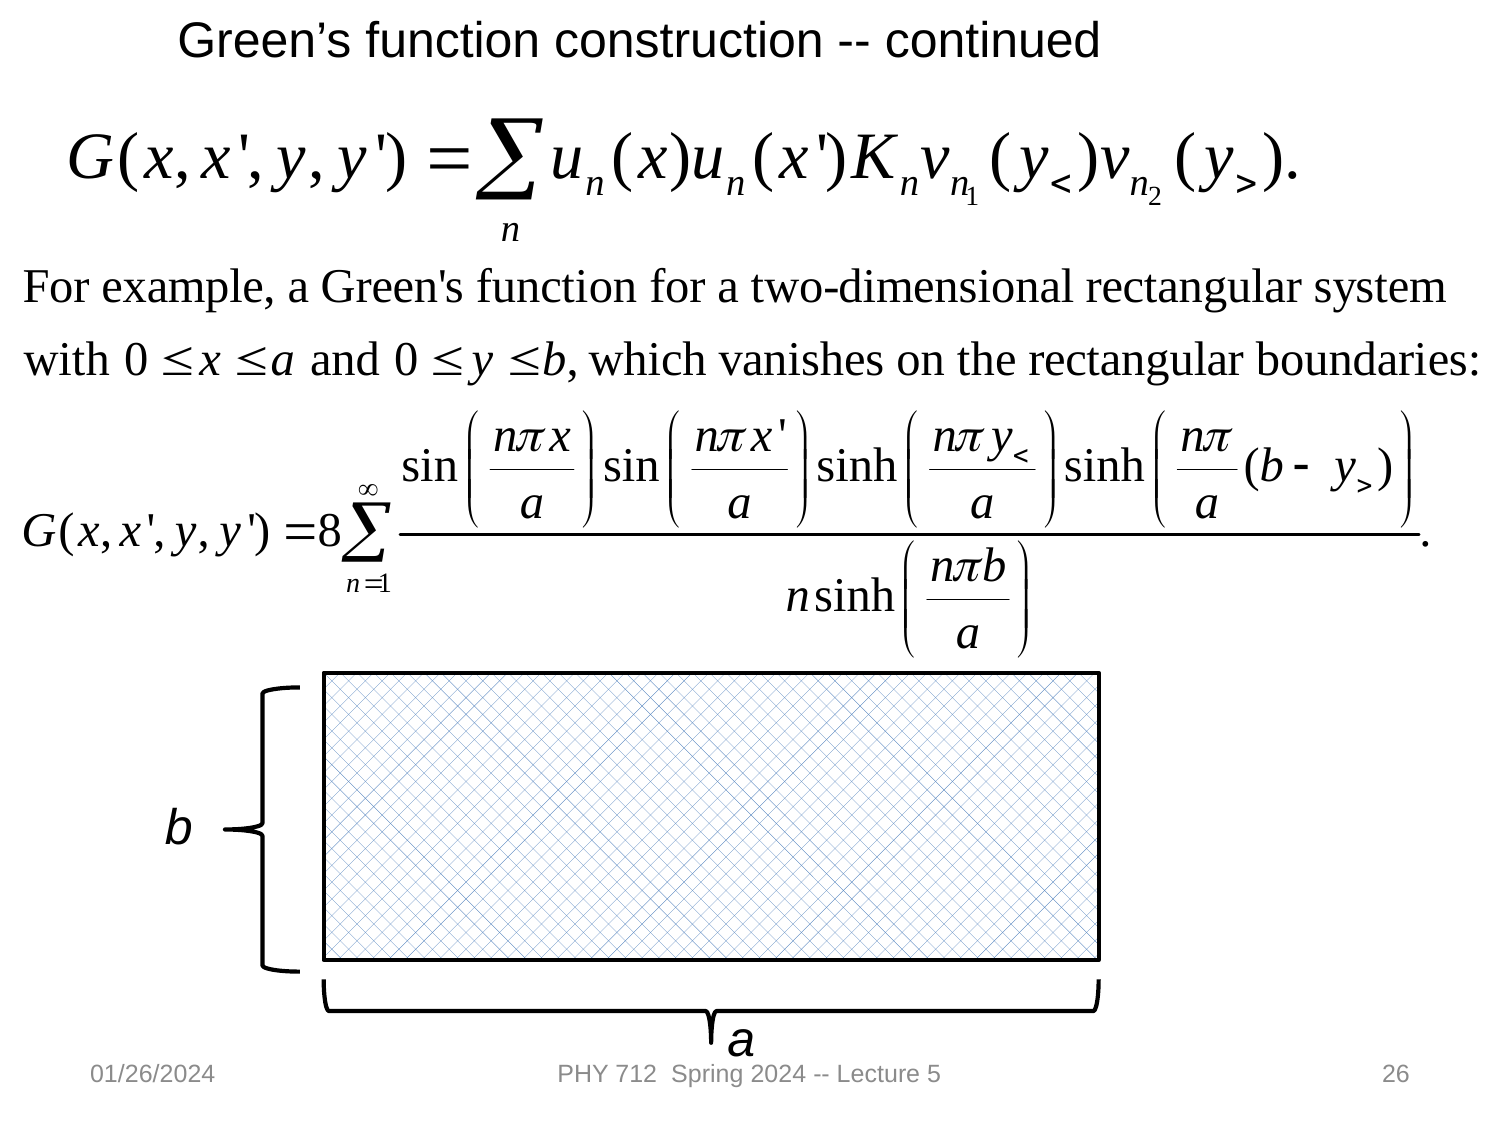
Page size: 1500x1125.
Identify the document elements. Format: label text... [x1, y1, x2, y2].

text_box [17, 261, 1483, 666]
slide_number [75, 1042, 425, 1103]
text_box a [712, 999, 813, 1074]
text_box [322, 979, 1100, 1044]
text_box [62, 112, 1307, 253]
text_box [322, 675, 1101, 962]
footer PHY 712 Spring 2024 -- Lecture 5 [512, 1042, 988, 1103]
text_box [250, 686, 300, 973]
text_box b [150, 787, 250, 863]
slide_number 26 [1074, 1042, 1425, 1103]
text_box Green’s function construction -- continued [162, 0, 1338, 75]
